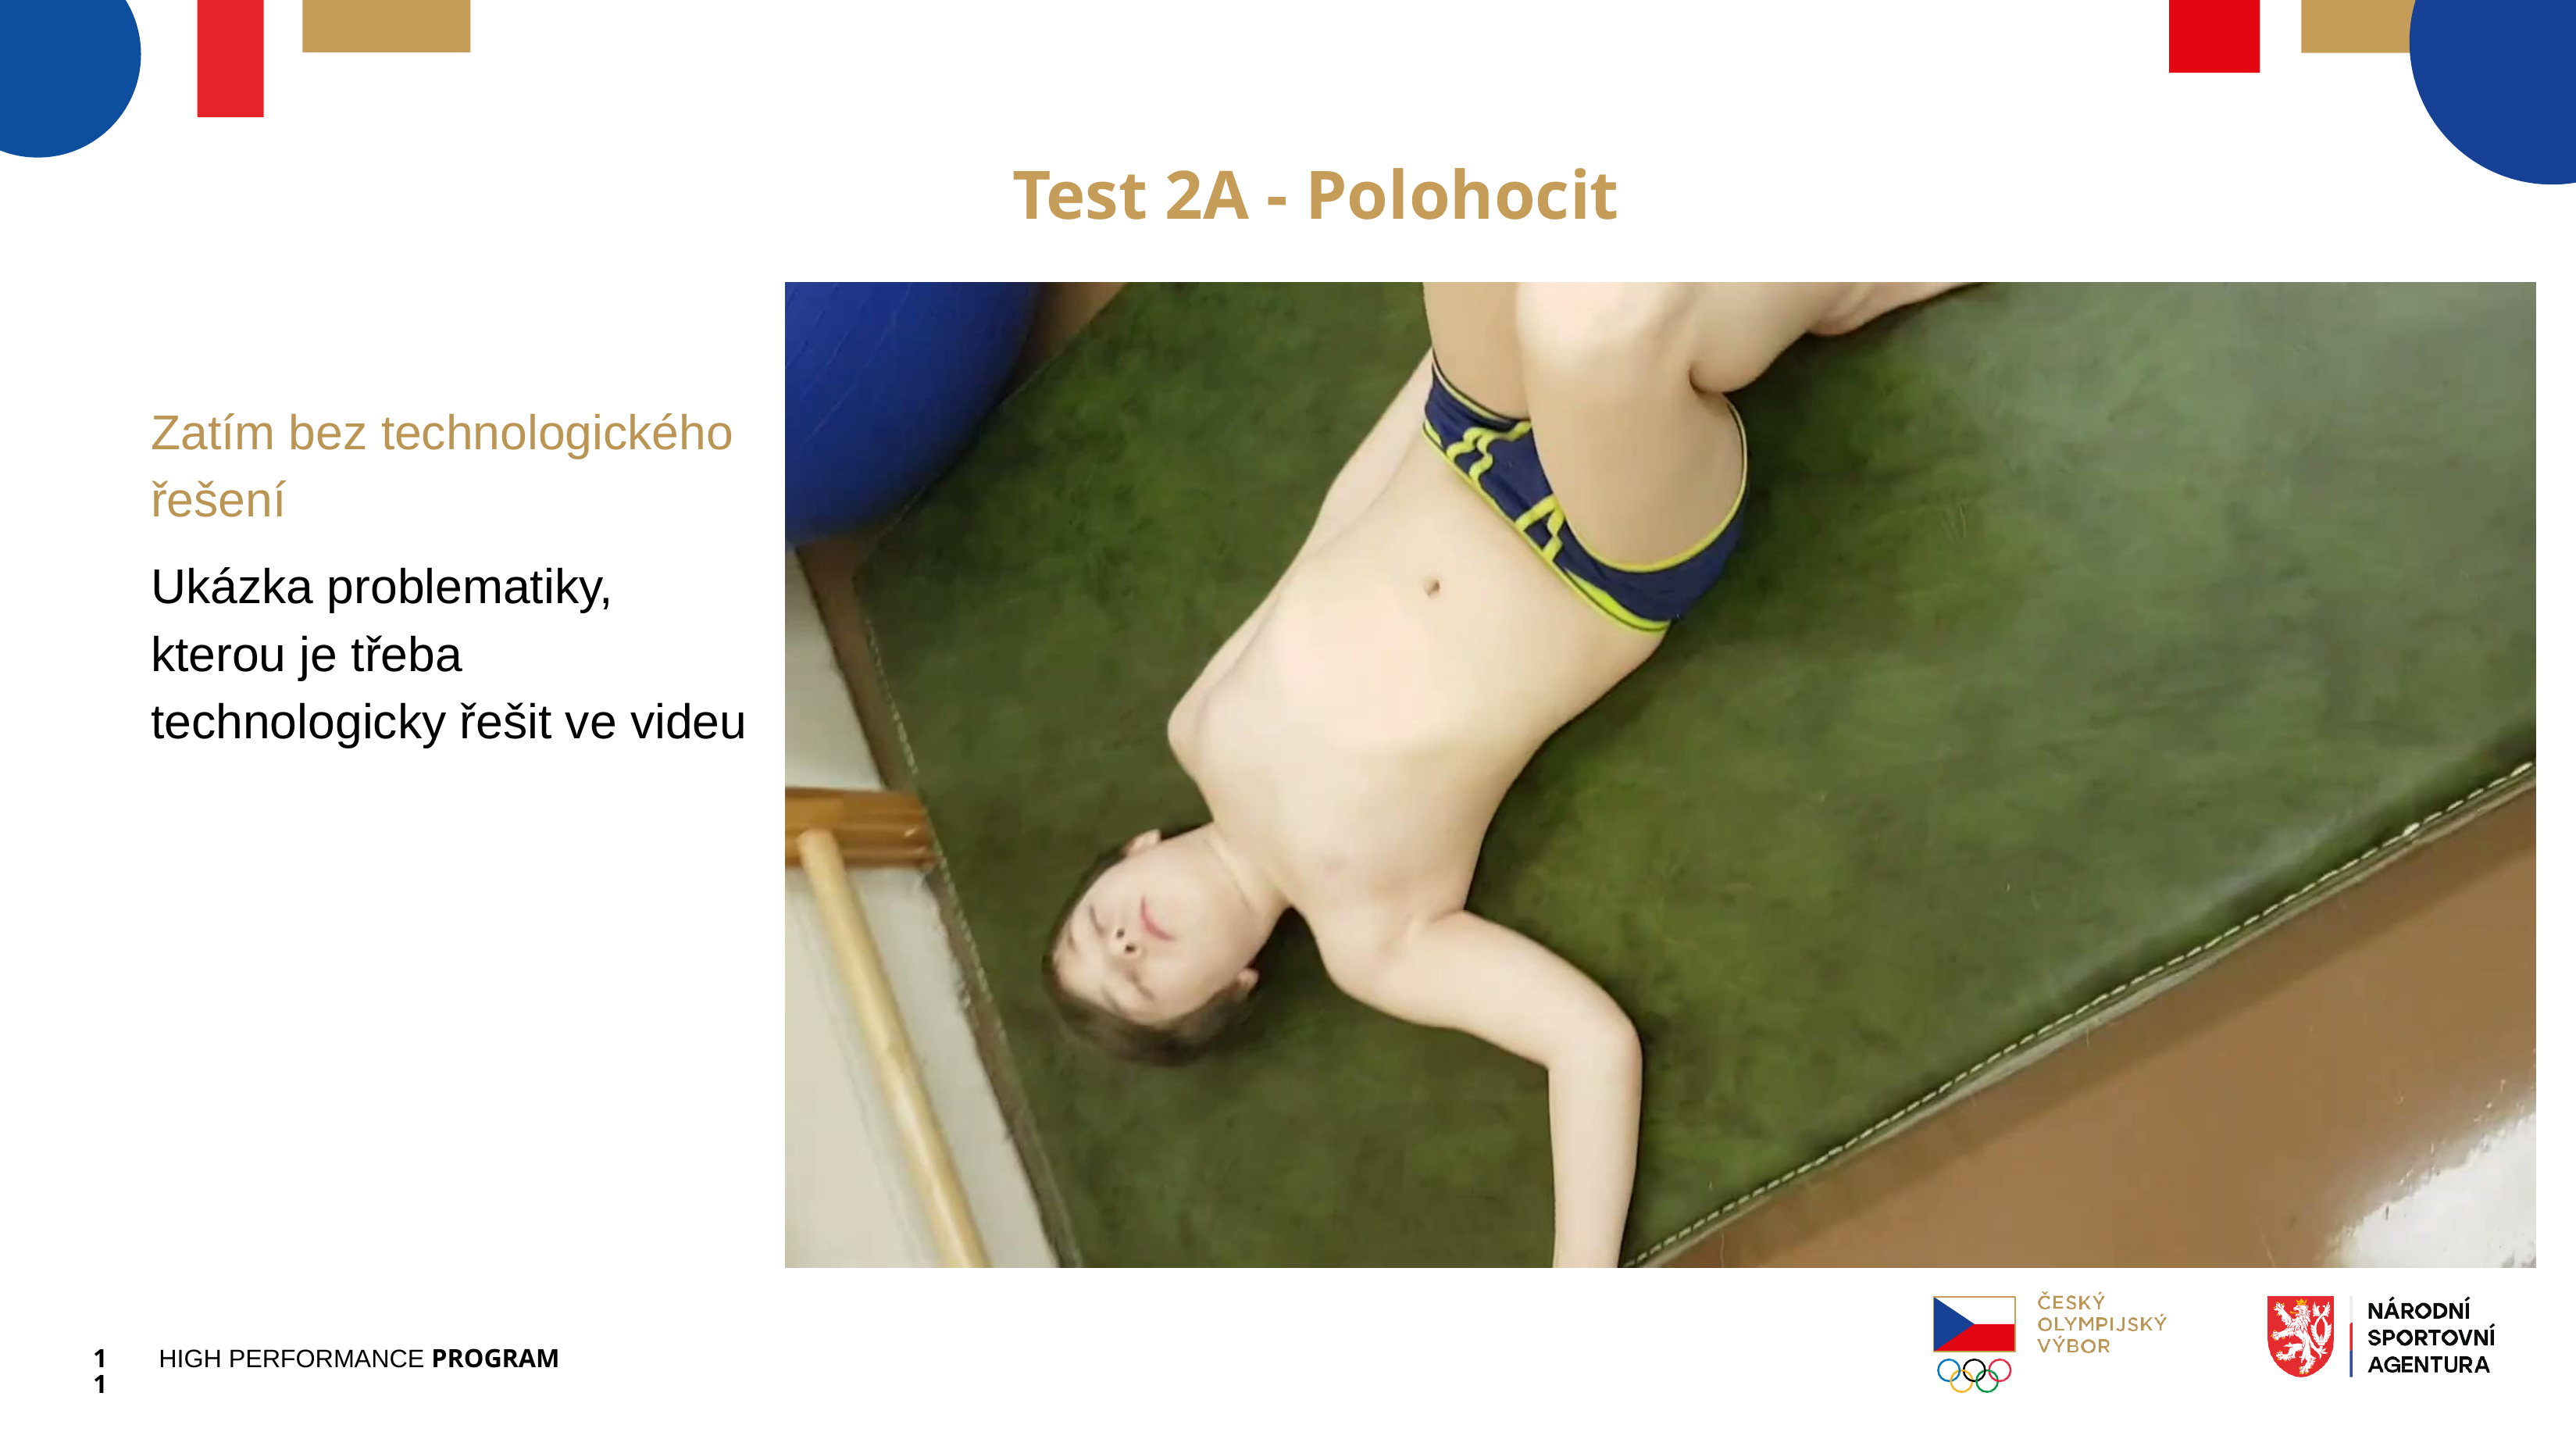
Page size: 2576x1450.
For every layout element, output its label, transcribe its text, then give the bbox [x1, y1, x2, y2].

text_box [302, 0, 471, 53]
text_box [2458, 1330, 2473, 1346]
title Test 2A - Polohocit [513, 105, 2062, 395]
text_box [2449, 1302, 2464, 1319]
picture [2267, 1295, 2334, 1377]
text_box [2384, 1302, 2400, 1319]
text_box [2301, 0, 2576, 185]
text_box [2349, 1295, 2353, 1378]
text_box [2038, 1291, 2105, 1309]
text_box [2415, 1330, 2428, 1346]
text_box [1936, 1358, 2012, 1394]
text_box [2442, 1329, 2458, 1346]
text_box [2382, 1330, 2396, 1346]
text_box [2474, 1330, 2489, 1346]
text_box [2465, 1302, 2469, 1319]
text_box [2367, 1355, 2490, 1373]
picture [784, 282, 2536, 1268]
text_box [2428, 1330, 2441, 1346]
text_box [2368, 1302, 2382, 1319]
text_box [2490, 1330, 2494, 1346]
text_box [2037, 1313, 2167, 1353]
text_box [1933, 1296, 2016, 1352]
text_box [197, 0, 264, 117]
text_box Zatím bez technologického řešení Ukázka problematiky, kterou je třeba technologicky řešit ve videu [151, 390, 750, 748]
text_box [2169, 0, 2260, 73]
text_box [0, 0, 141, 158]
text_box [2464, 1296, 2471, 1302]
text_box [2389, 1296, 2395, 1302]
footer HIGH PERFORMANCE PROGRAM [157, 1340, 655, 1450]
text_box [2433, 1302, 2448, 1319]
text_box [2489, 1323, 2496, 1329]
text_box [2396, 1329, 2414, 1346]
text_box [2367, 1329, 2382, 1346]
text_box [2401, 1302, 2432, 1320]
slide_number 11 [90, 1340, 118, 1450]
